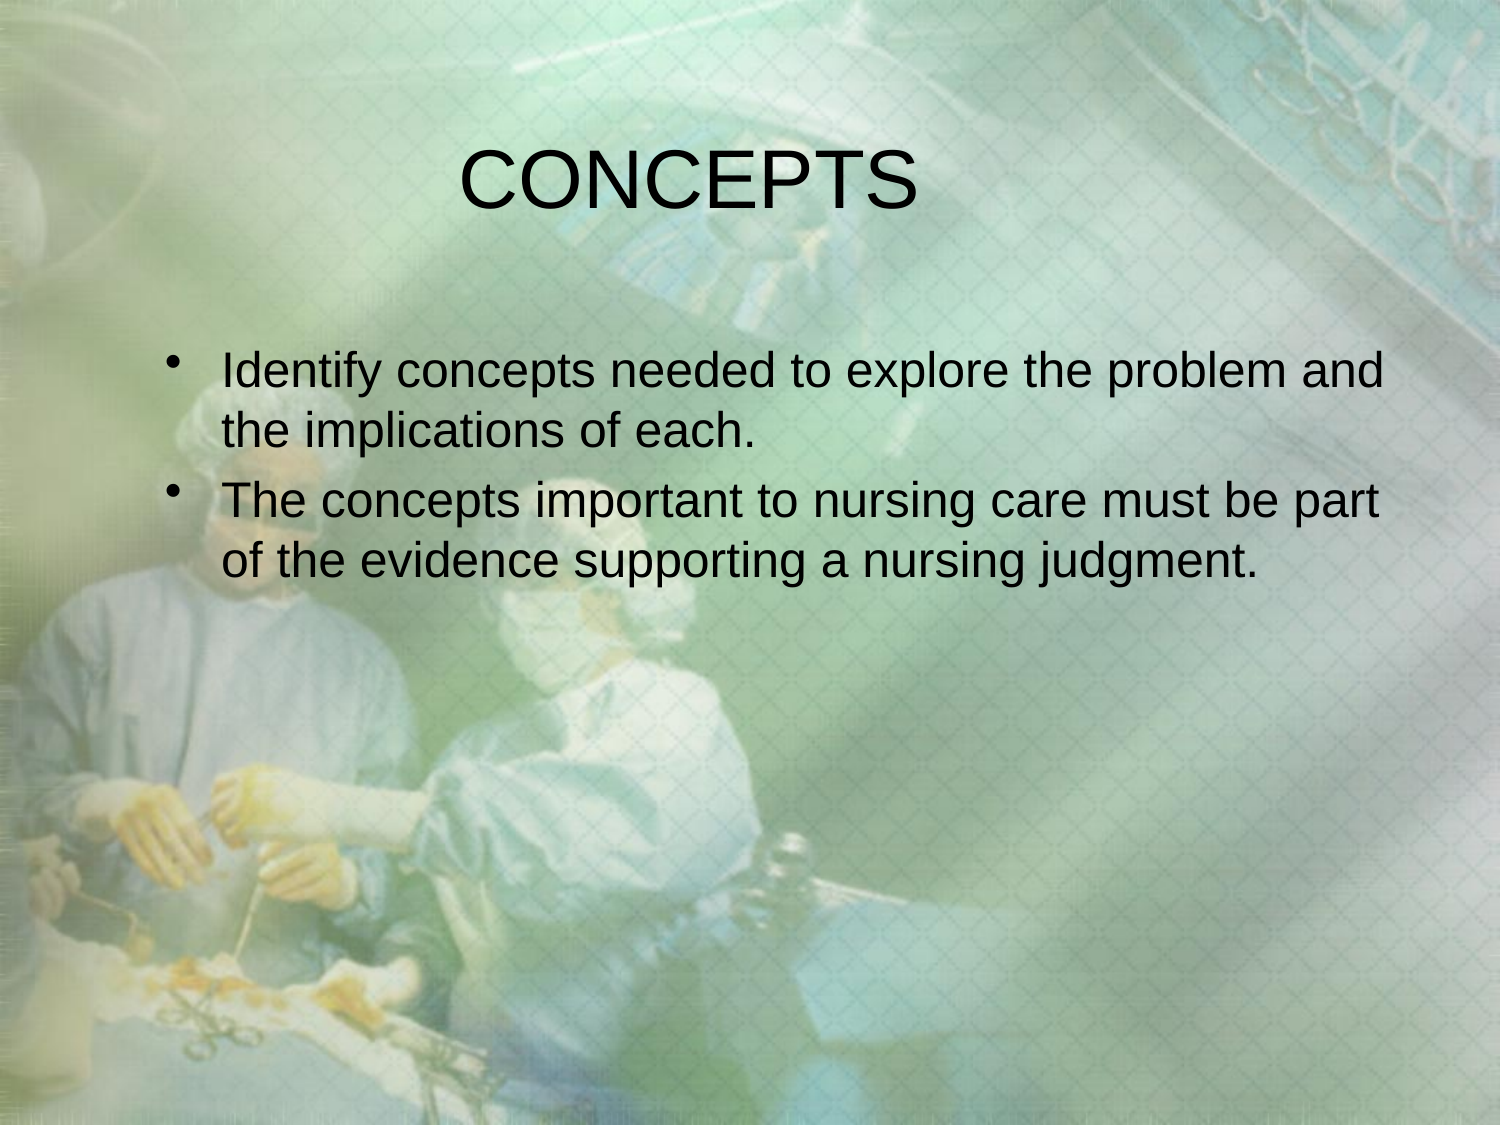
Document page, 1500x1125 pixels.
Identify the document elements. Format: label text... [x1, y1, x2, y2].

list Identify concepts needed to explore the problem and the implications of each. The concepts important to nursing care must be part of the evidence supporting a nursing judgment. [149, 329, 1438, 1018]
title CONCEPTS [443, 44, 1480, 233]
picture [0, 0, 1500, 1125]
